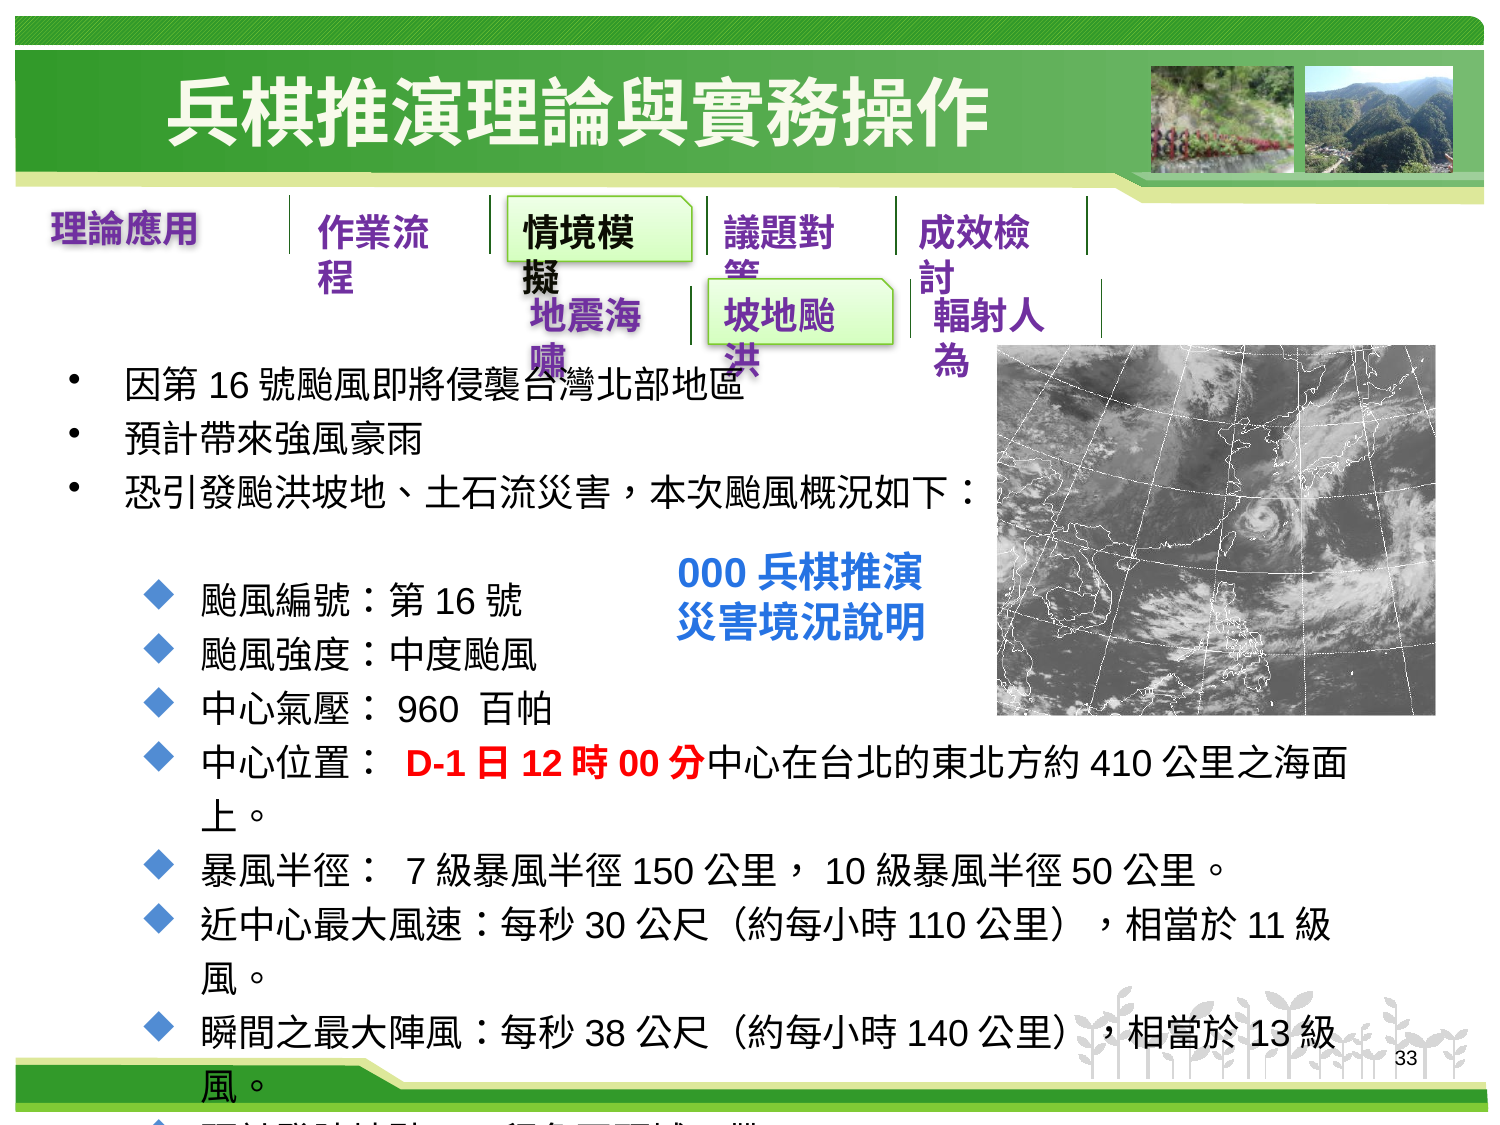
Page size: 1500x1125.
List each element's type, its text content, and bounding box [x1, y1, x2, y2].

picture [1151, 66, 1294, 173]
text_box 000兵棋推演 災害境況說明 [641, 534, 961, 658]
picture [1305, 66, 1453, 173]
list 因第16號颱風即將侵襲台灣北部地區 預計帶來強風豪雨 恐引發颱洪坡地、土石流災害，本次颱風概況如下： 颱風編號：第16號 颱風強度：中度颱風 中心氣壓：960 百帕 中心位置： D-1日12時00分中心在台北的東北方約410公里之海面上。 暴風半徑： 7級暴風半徑150公里，10級暴風半徑50公里。 近中心最大風速：每秒30公尺（約每小時110公里），相當於11級風。 瞬間之最大陣風：每秒38公尺（約每小時140公里），相當於13級風。 預計登陸地點：三貂角至頭城一帶。 [52, 344, 1365, 1107]
text_box 地震海嘯 [514, 278, 701, 344]
slide_number 33 [1365, 1036, 1433, 1086]
text_box 議題對策 [708, 196, 893, 262]
picture [995, 344, 1436, 717]
text_box 理論應用 [34, 191, 365, 258]
title 兵棋推演理論與實務操作 [17, 38, 1138, 182]
text_box 情境模擬 [506, 195, 693, 263]
text_box 坡地颱洪 [707, 278, 894, 344]
text_box 成效檢討 [904, 196, 1089, 262]
text_box 輻射人為 [918, 278, 1098, 344]
text_box 作業流程 [302, 196, 487, 262]
